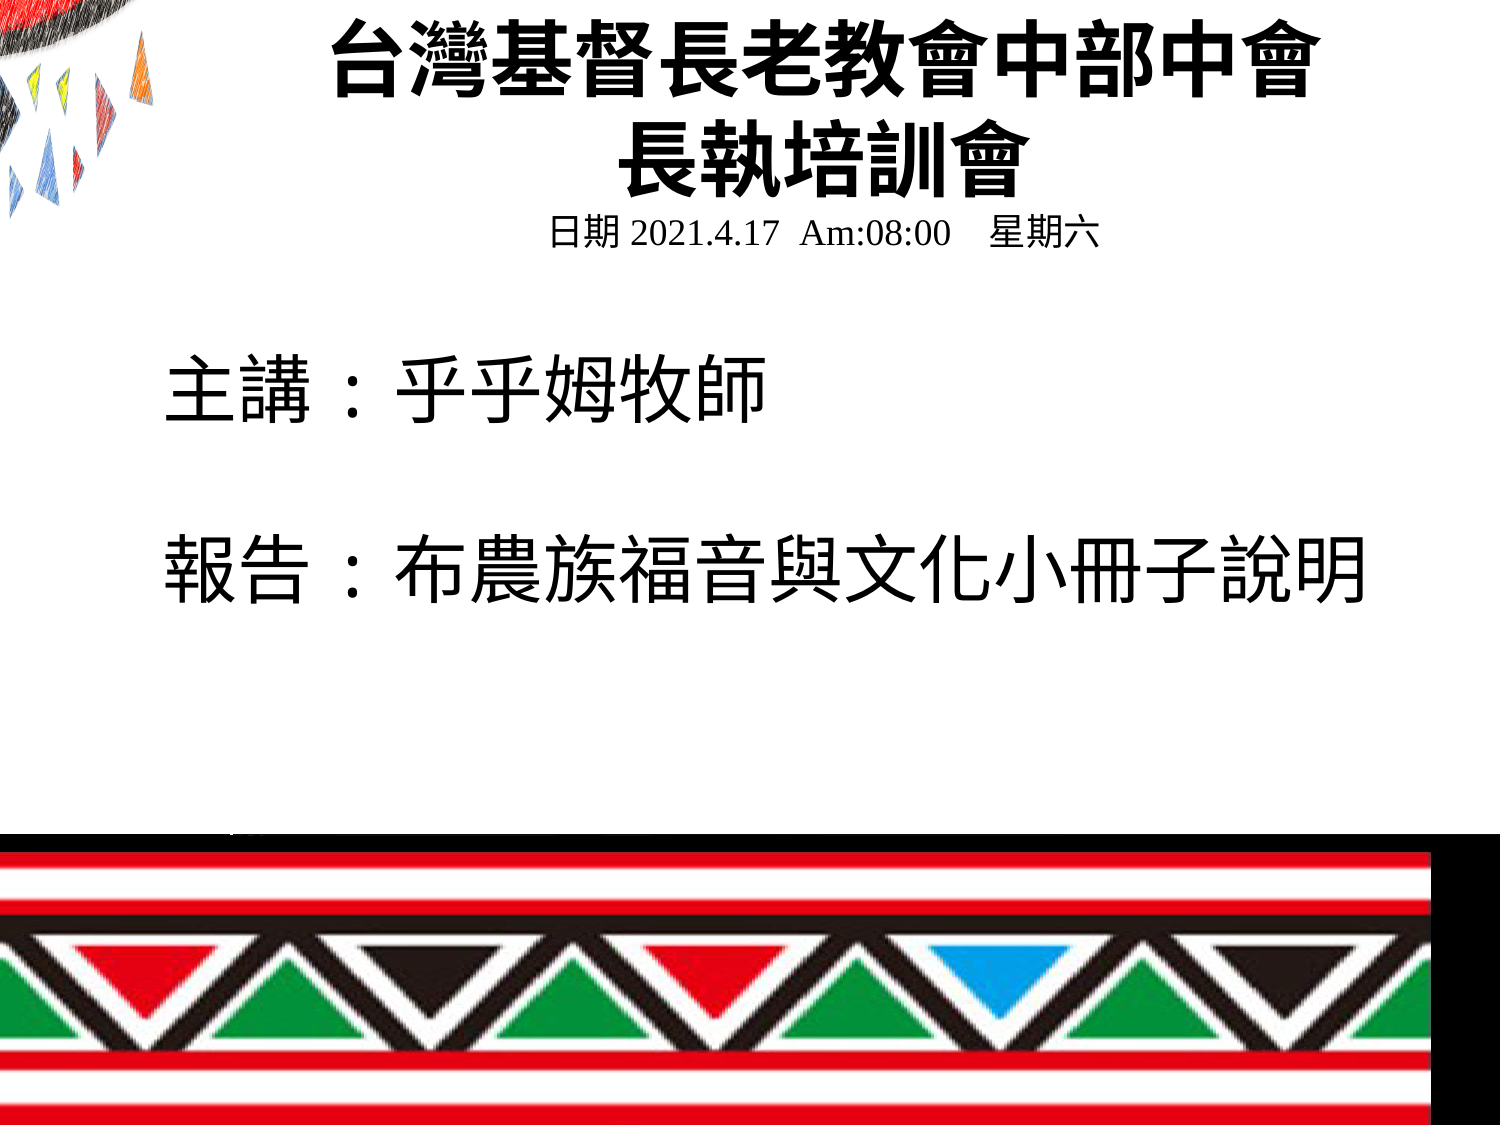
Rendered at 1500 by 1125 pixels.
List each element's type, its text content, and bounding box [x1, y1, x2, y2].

text_box 台灣基督長老教會中部中會 長執培訓會 日期2021.4.17 Am:08:00 星期六 主講:乎乎姆牧師 報告:布農族福音與文化小冊子說明 [147, 0, 1500, 620]
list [0, 0, 379, 421]
picture [0, 833, 1500, 1125]
